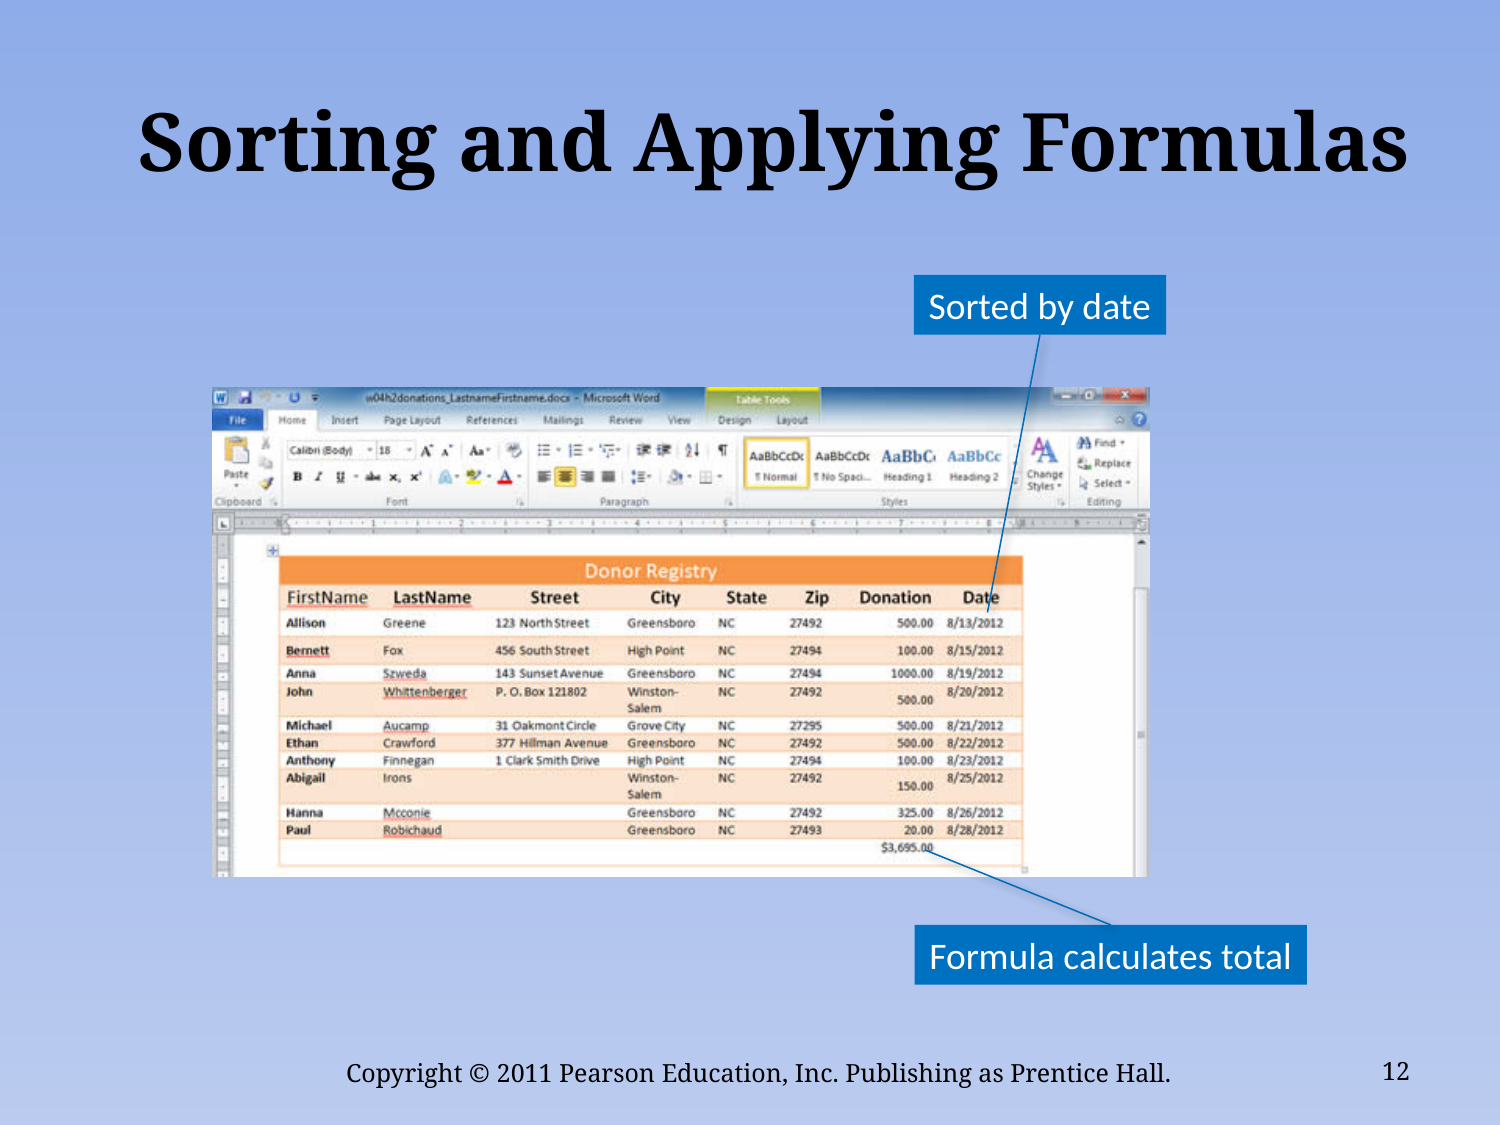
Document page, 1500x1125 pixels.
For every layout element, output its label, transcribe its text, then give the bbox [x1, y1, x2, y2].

text_box Formula calculates total [1059, 924, 1307, 985]
slide_number 12 [1312, 1042, 1425, 1103]
text_box Sorted by date [913, 274, 1167, 335]
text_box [875, 447, 1153, 501]
footer Copyright © 2011 Pearson Education, Inc. Publishing as Prentice Hall. [312, 1042, 1213, 1103]
title Sorting and Applying Formulas [75, 45, 1475, 233]
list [212, 387, 1151, 877]
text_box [980, 794, 1056, 981]
text_box Formula calculates total [914, 924, 977, 985]
